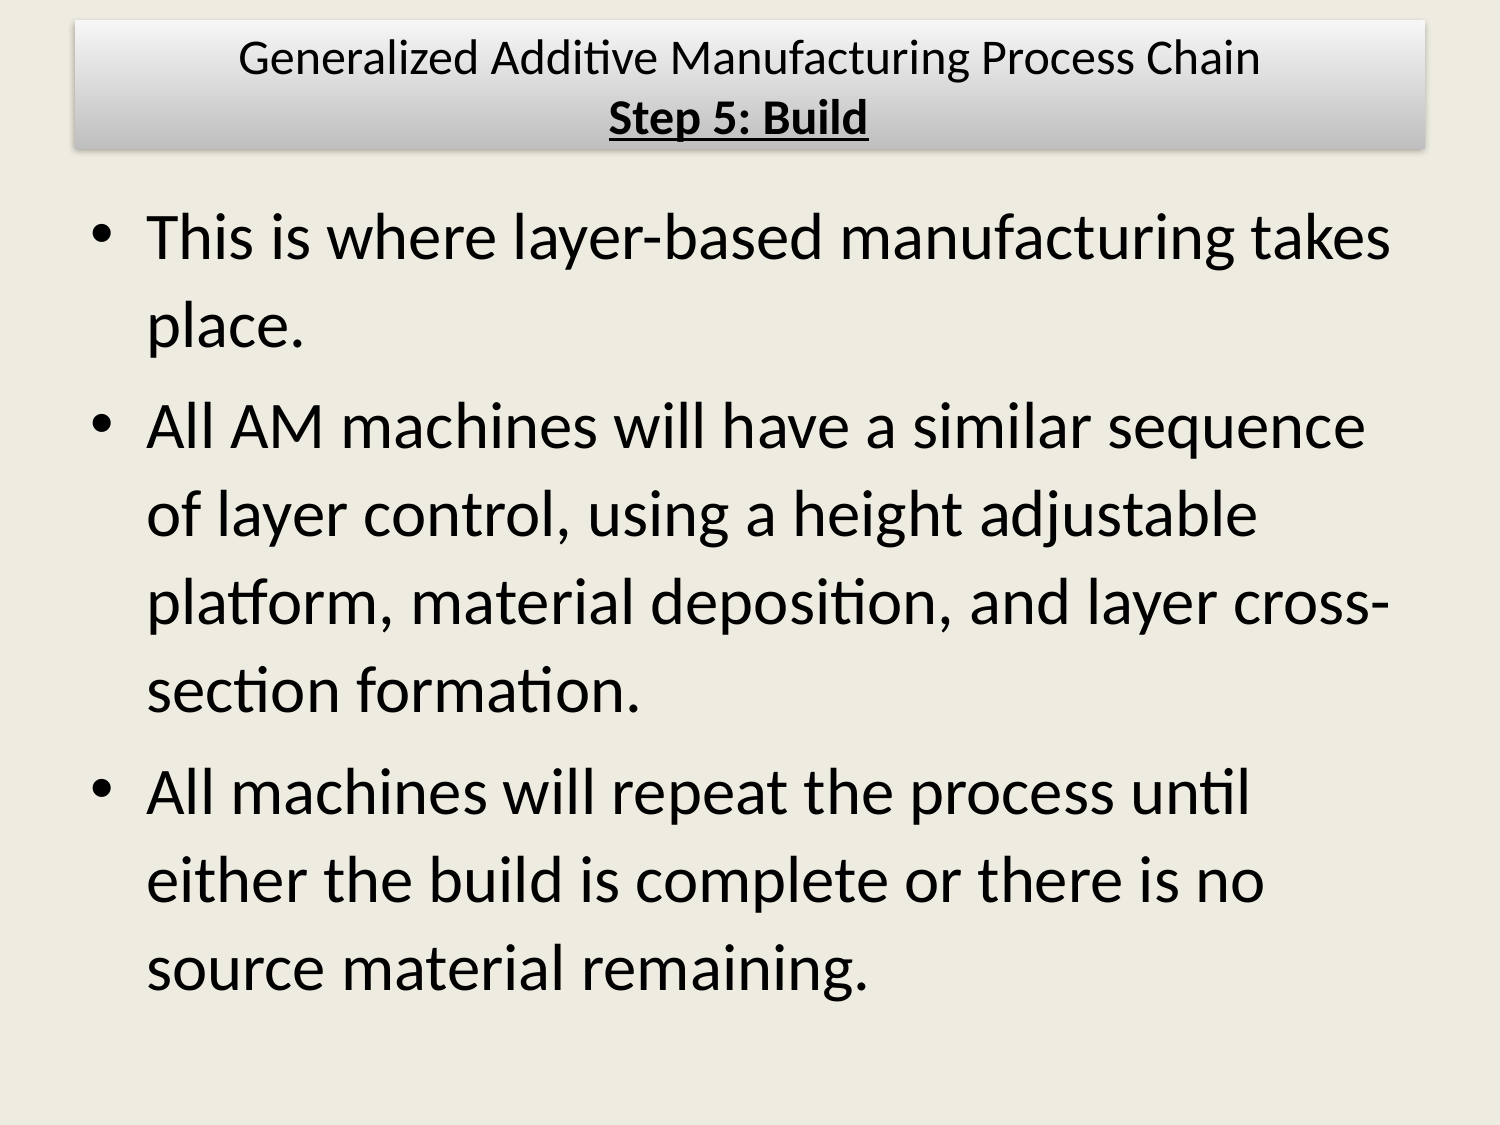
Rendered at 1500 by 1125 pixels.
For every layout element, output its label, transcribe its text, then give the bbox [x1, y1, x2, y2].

list This is where layer-based manufacturing takes place. All AM machines will have a similar sequence of layer control, using a height adjustable platform, material deposition, and layer cross-section formation. All machines will repeat the process until either the build is complete or there is no source material remaining. [75, 177, 1425, 1100]
title Generalized Additive Manufacturing Process Chain Step 5: Build [75, 20, 1425, 149]
